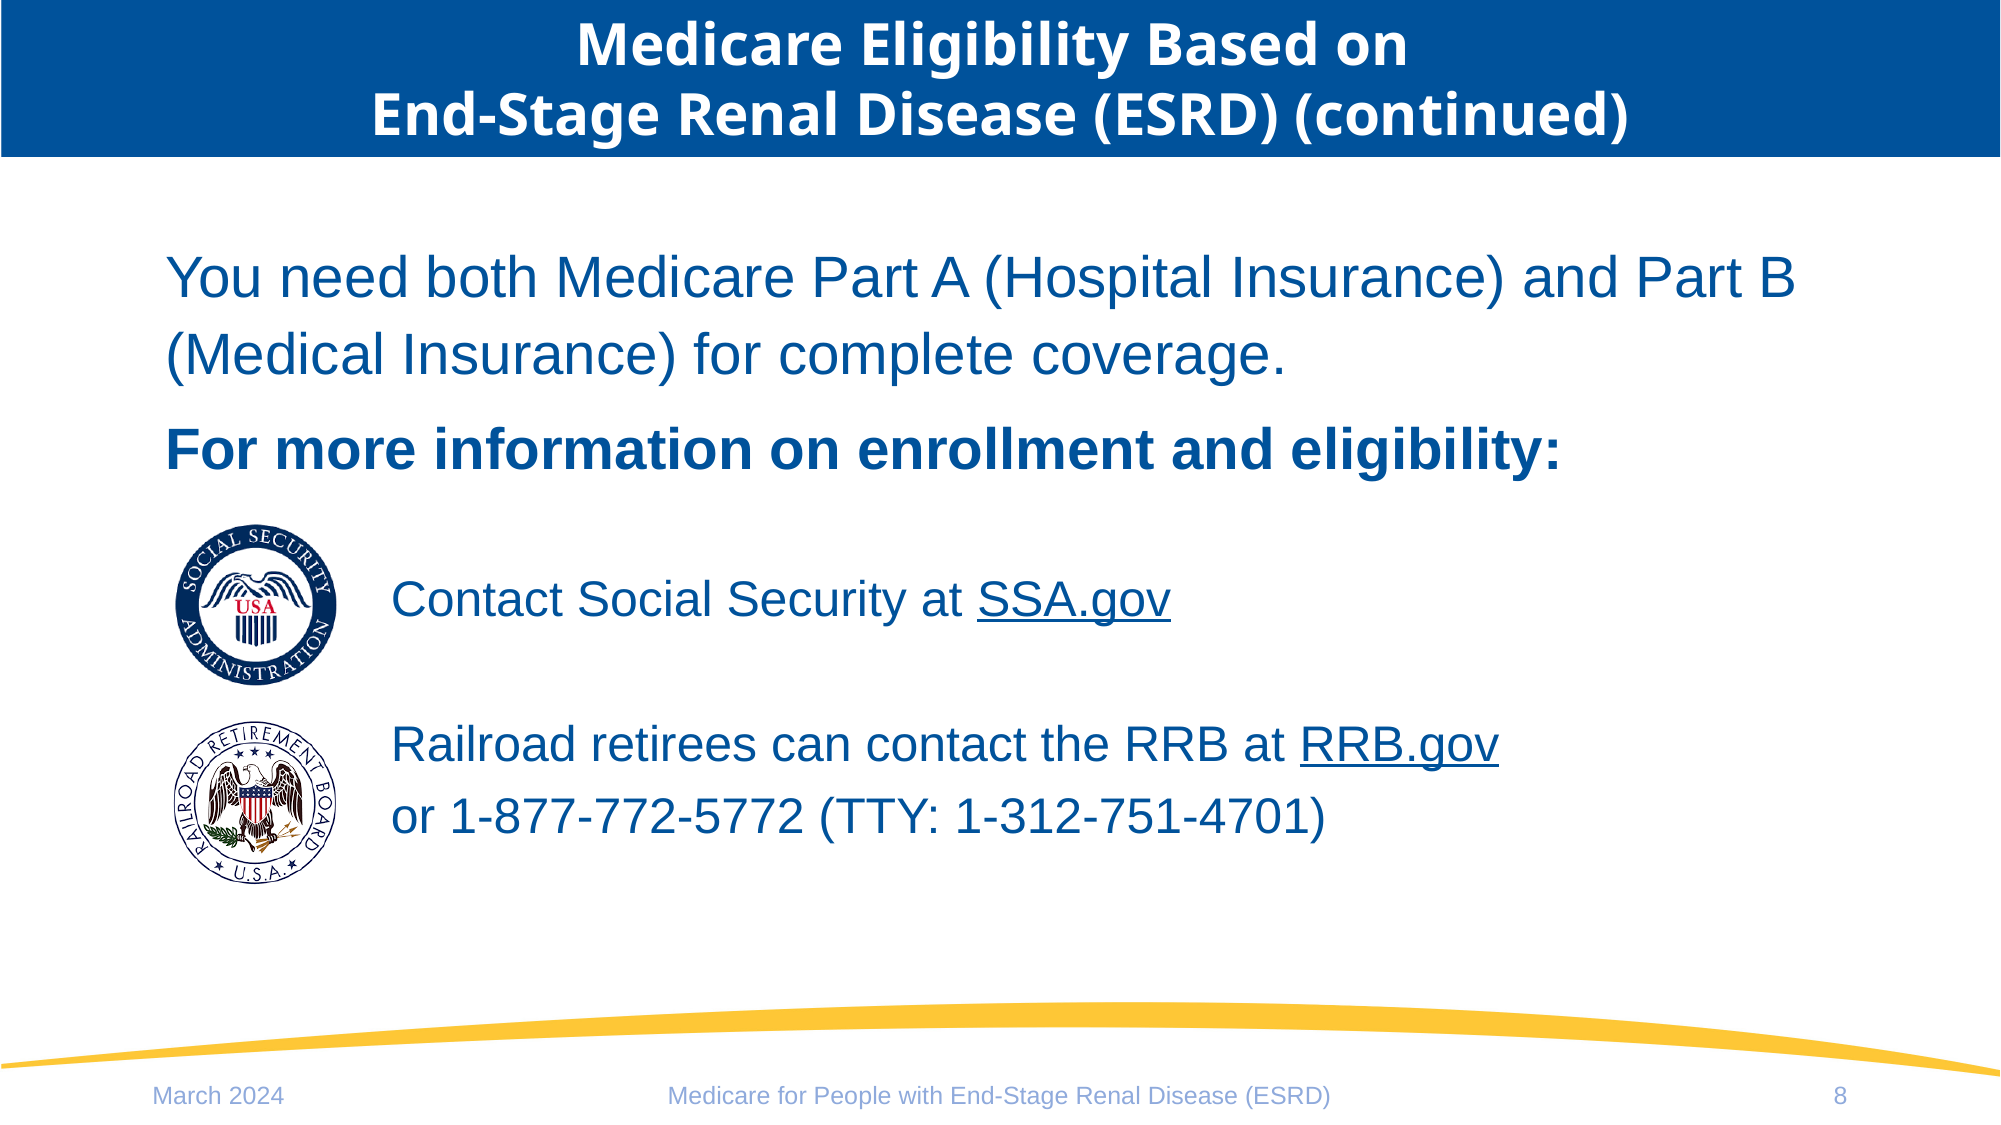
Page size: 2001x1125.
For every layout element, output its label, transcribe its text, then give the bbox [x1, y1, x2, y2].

footer Medicare for People with End-Stage Renal Disease (ESRD) [642, 1065, 1358, 1125]
picture [0, 0, 2001, 1125]
list You need both Medicare Part A (Hospital Insurance) and Part B (Medical Insurance) for complete coverage. For more information on enrollment and eligibility: Contact Social Security at SSA.gov Railroad retirees can contact the RRB at RRB.gov or 1-877-772-5772 (TTY: 1-312-751-4701) [150, 224, 1897, 909]
slide_number 8 [1412, 1065, 1863, 1125]
title Medicare Eligibility Based on End-Stage Renal Disease (ESRD) (continued) [0, 0, 2000, 155]
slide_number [137, 1065, 588, 1125]
